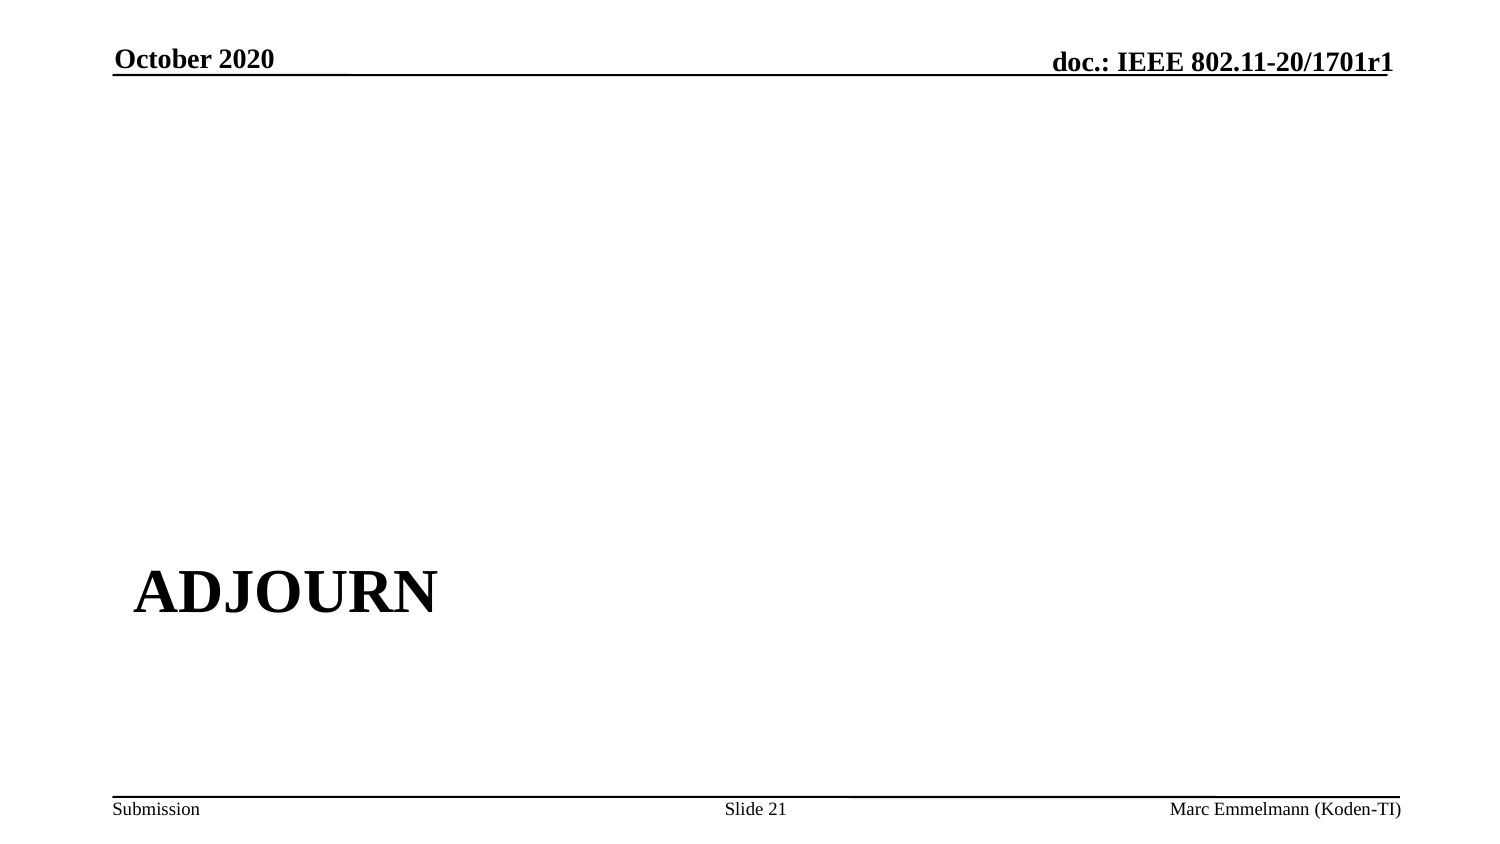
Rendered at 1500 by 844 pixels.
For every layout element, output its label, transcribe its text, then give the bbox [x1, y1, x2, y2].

footer Marc Emmelmann (Koden-TI) [878, 796, 1402, 820]
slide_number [114, 40, 423, 75]
title Adjourn [118, 541, 1394, 710]
slide_number Slide 21 [712, 796, 800, 842]
